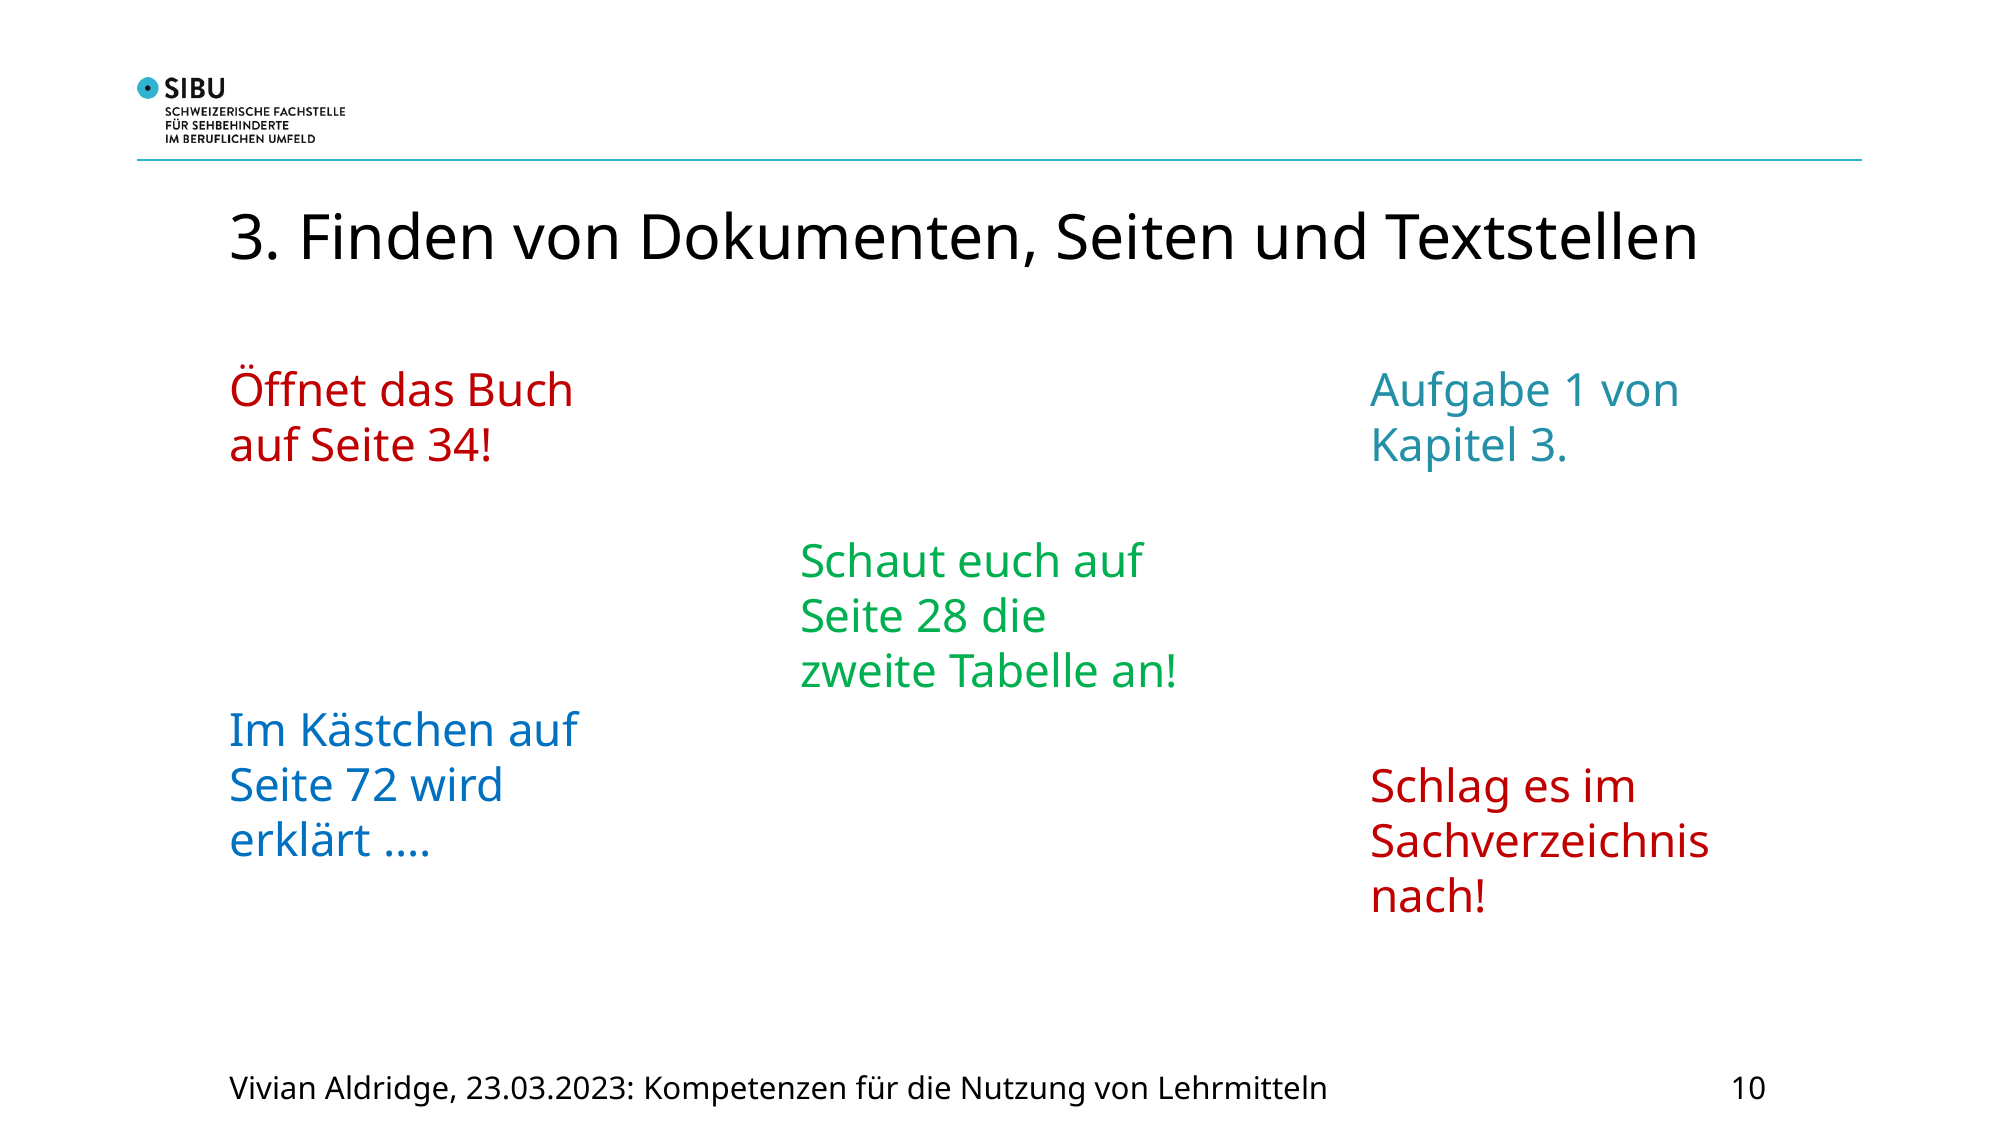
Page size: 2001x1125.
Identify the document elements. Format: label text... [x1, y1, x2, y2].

title 3. Finden von Dokumenten, Seiten und Textstellen [229, 196, 1764, 325]
slide_number 10 [1572, 1068, 1767, 1102]
picture [137, 77, 345, 143]
footer Vivian Aldridge, 23.03.2023: Kompetenzen für die Nutzung von Lehrmitteln [229, 1068, 1444, 1104]
list Öffnet das Buch auf Seite 34! Im Kästchen auf Seite 72 wird erklärt …. Schaut euch auf Seite 28 die zweite Tabelle an! Aufgabe 1 von Kapitel 3. Schlag es im Sachverzeichnis nach! [229, 360, 1764, 1052]
